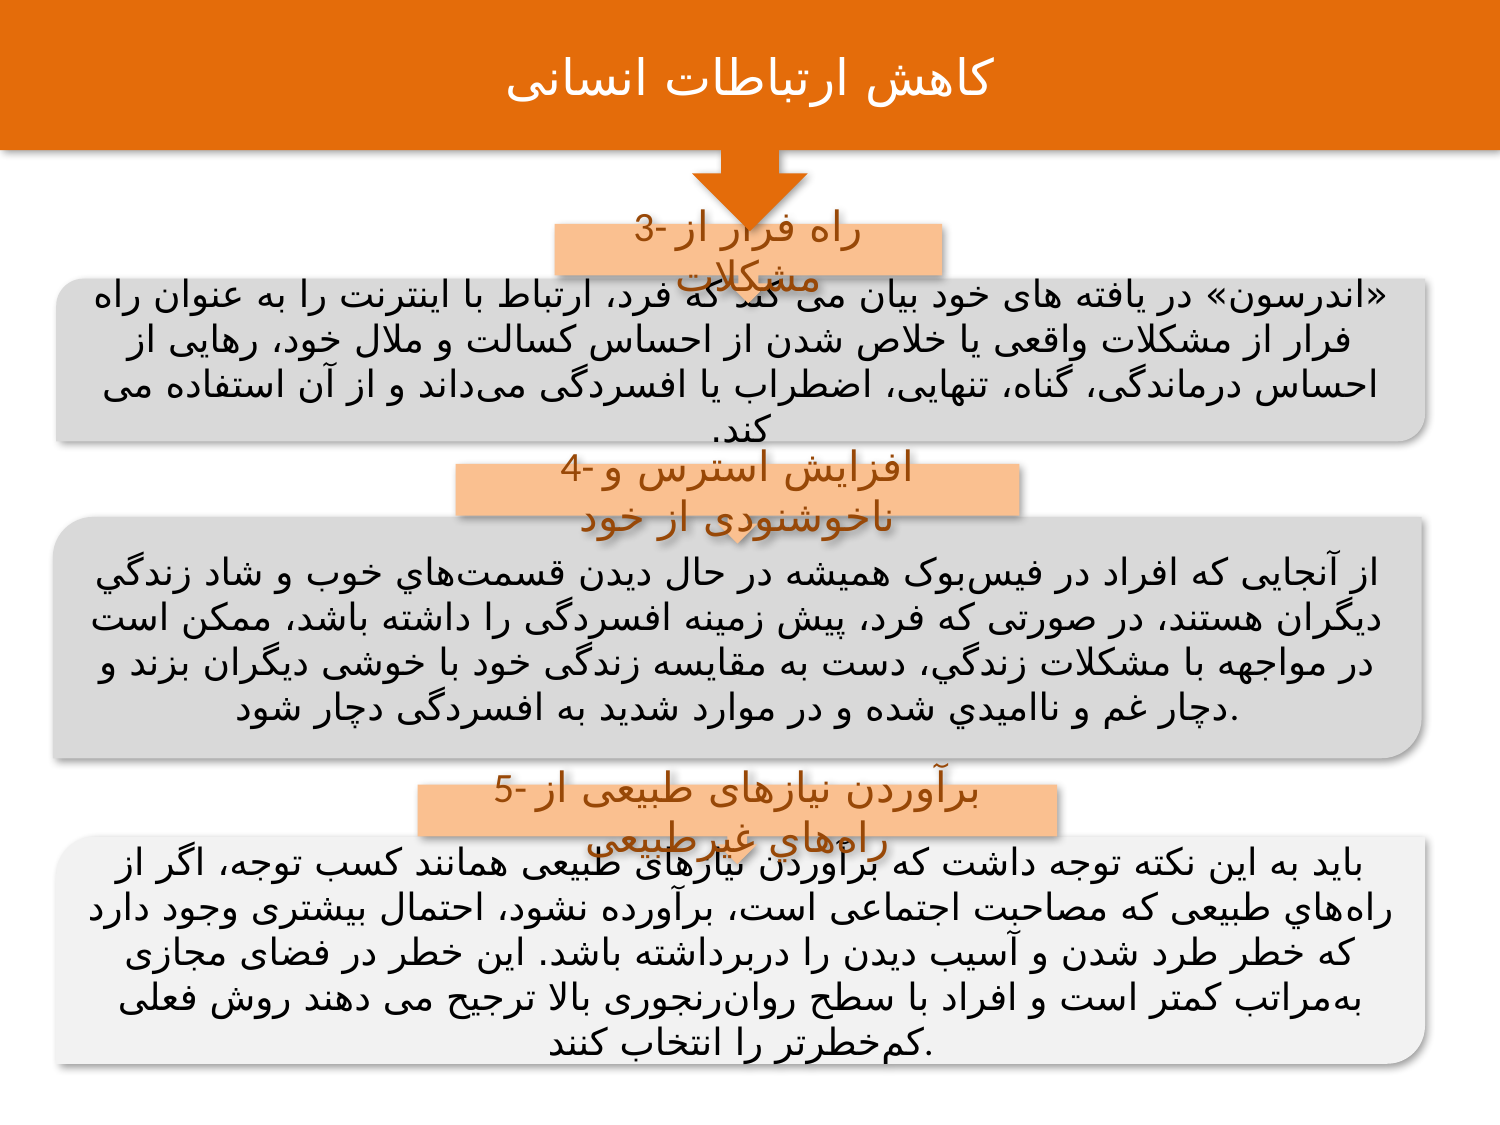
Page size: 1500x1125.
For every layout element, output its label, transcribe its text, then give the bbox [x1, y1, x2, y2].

text_box باید به این نکته توجه داشت که برآوردن نیازهای طبیعی همانند کسب توجه، اگر از راه‌هاي طبیعی که مصاحبت اجتماعی است، برآورده نشود، احتمال بیشتری وجود دارد که خطر طرد شدن و آسیب دیدن را دربرداشته باشد. این خطر در فضای مجازی به‌مراتب کمتر است و افراد با سطح روان‌رنجوری بالا ترجیح می دهند روش فعلی کم‌خطرتر را انتخاب کنند. [54, 834, 1428, 1066]
text_box از آنجایی که افراد در فیس‌بوک هميشه در حال ديدن قسمت‌هاي خوب و شاد زندگي ديگران هستند، در صورتی که فرد، پیش زمینه افسردگی را داشته باشد، ممکن است در مواجهه با مشکلات زندگي، دست به مقایسه زندگی خود با خوشی دیگران بزند و دچار غم و نااميدي شده و در موارد شديد به افسردگی دچار شود. [50, 514, 1424, 761]
text_box 5- برآوردن نیازهای طبیعی از راه‌هاي غیرطبیعی [415, 782, 1060, 867]
text_box 3- راه فرار از مشکلات [552, 221, 945, 306]
text_box 4- افزایش استرس و ناخوشنودی از خود [453, 461, 1022, 546]
text_box کاهش ارتباطات انسانی [0, 0, 1500, 234]
text_box «اندرسون» در یافته های خود بیان می کند که فرد، ارتباط با اینترنت را به‌ عنوان راه فرار از مشکلات واقعی یا خلاص شدن از احساس کسالت و ملال خود، رهایی از احساس درماندگی، گناه، تنهایی، اضطراب یا افسردگی می‌داند و از آن استفاده می کند. [54, 276, 1428, 444]
